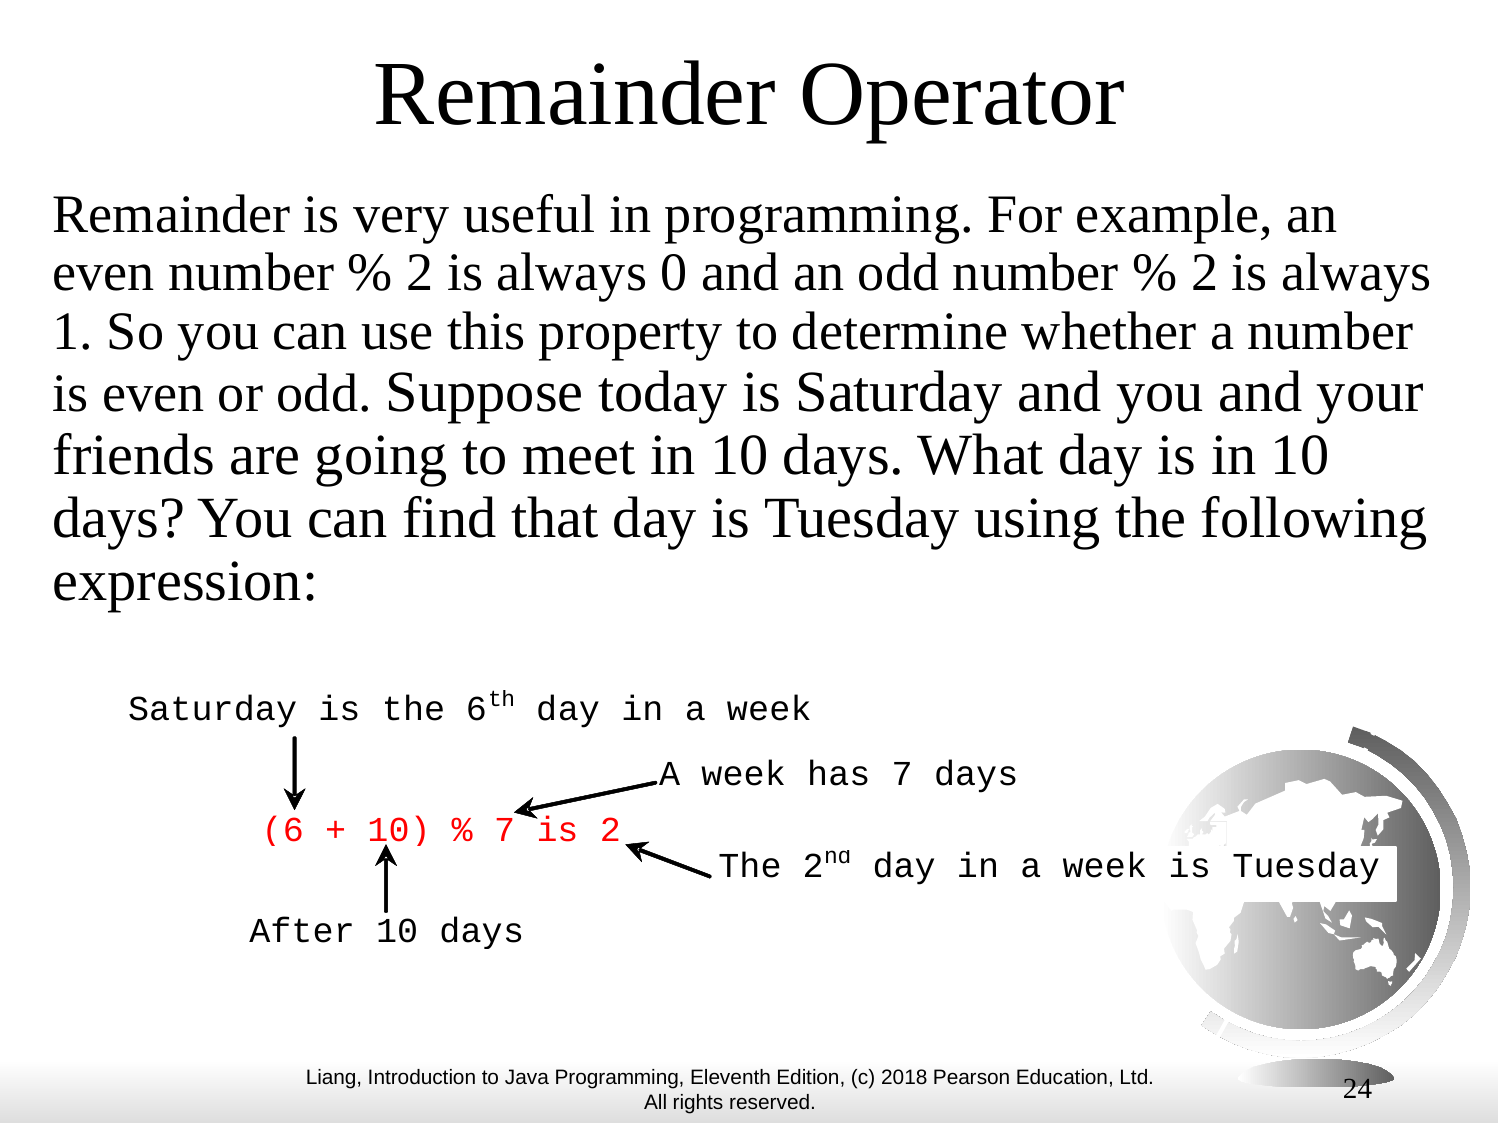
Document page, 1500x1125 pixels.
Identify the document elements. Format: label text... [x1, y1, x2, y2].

slide_number 24 [1074, 1049, 1388, 1125]
title Remainder Operator [112, 24, 1388, 150]
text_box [94, 669, 1418, 973]
list Remainder is very useful in programming. For example, an even number % 2 is always 0 and an odd number % 2 is always 1. So you can use this property to determine whether a number is even or odd. Suppose today is Saturday and you and your friends are going to meet in 10 days. What day is in 10 days? You can find that day is Tuesday using the following expression: [37, 178, 1463, 473]
list Remainder is very useful in programming. For example, an even number % 2 is always 0 and an odd number % 2 is always 1. So you can use this property to determine whether a number is even or odd. Suppose today is Saturday and you and your friends are going to meet in 10 days. What day is in 10 days? You can find that day is Tuesday using the following expression: [37, 474, 1463, 650]
